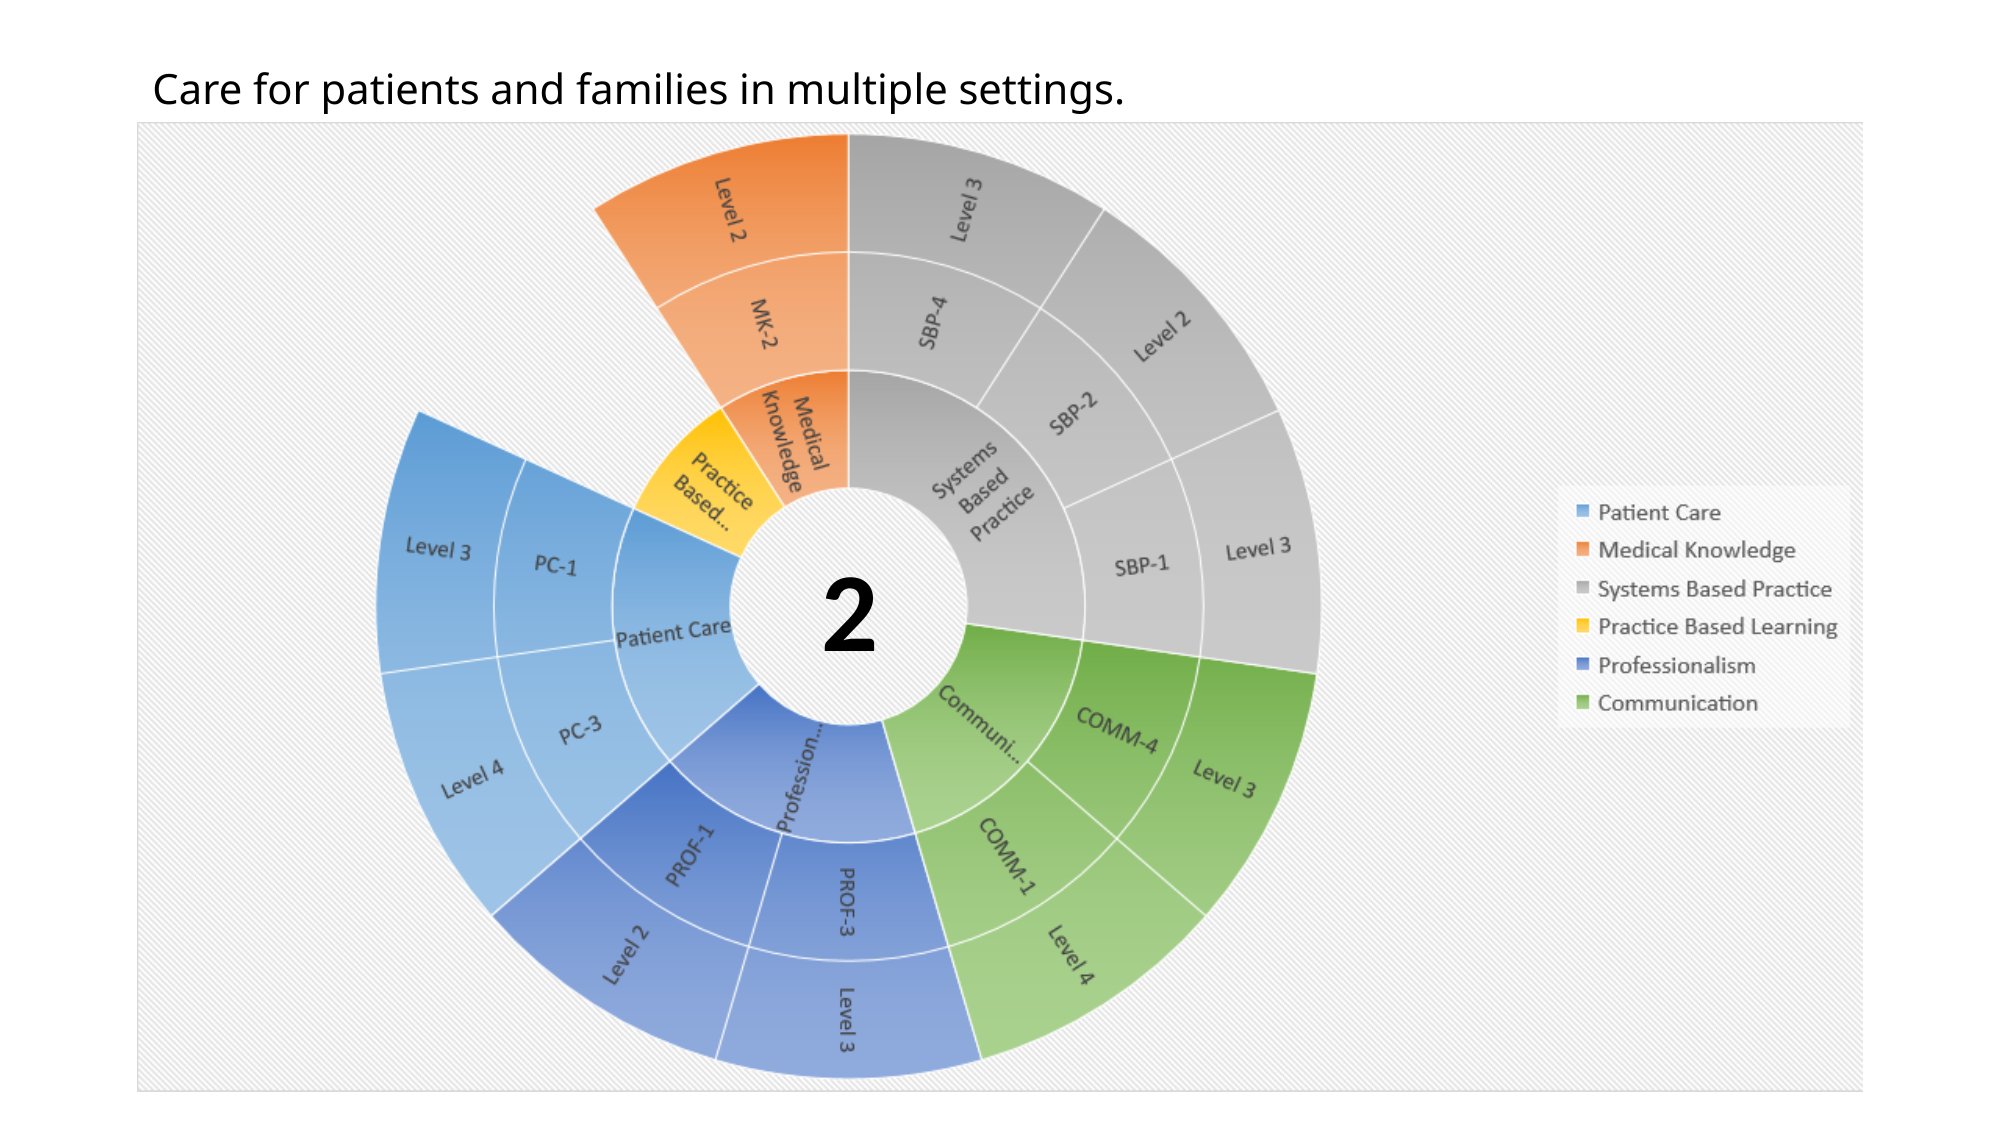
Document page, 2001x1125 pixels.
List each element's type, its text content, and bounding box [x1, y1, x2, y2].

title Care for patients and families in multiple settings. [137, 59, 1863, 122]
text_box 2 [806, 531, 894, 682]
picture [137, 122, 1863, 1092]
